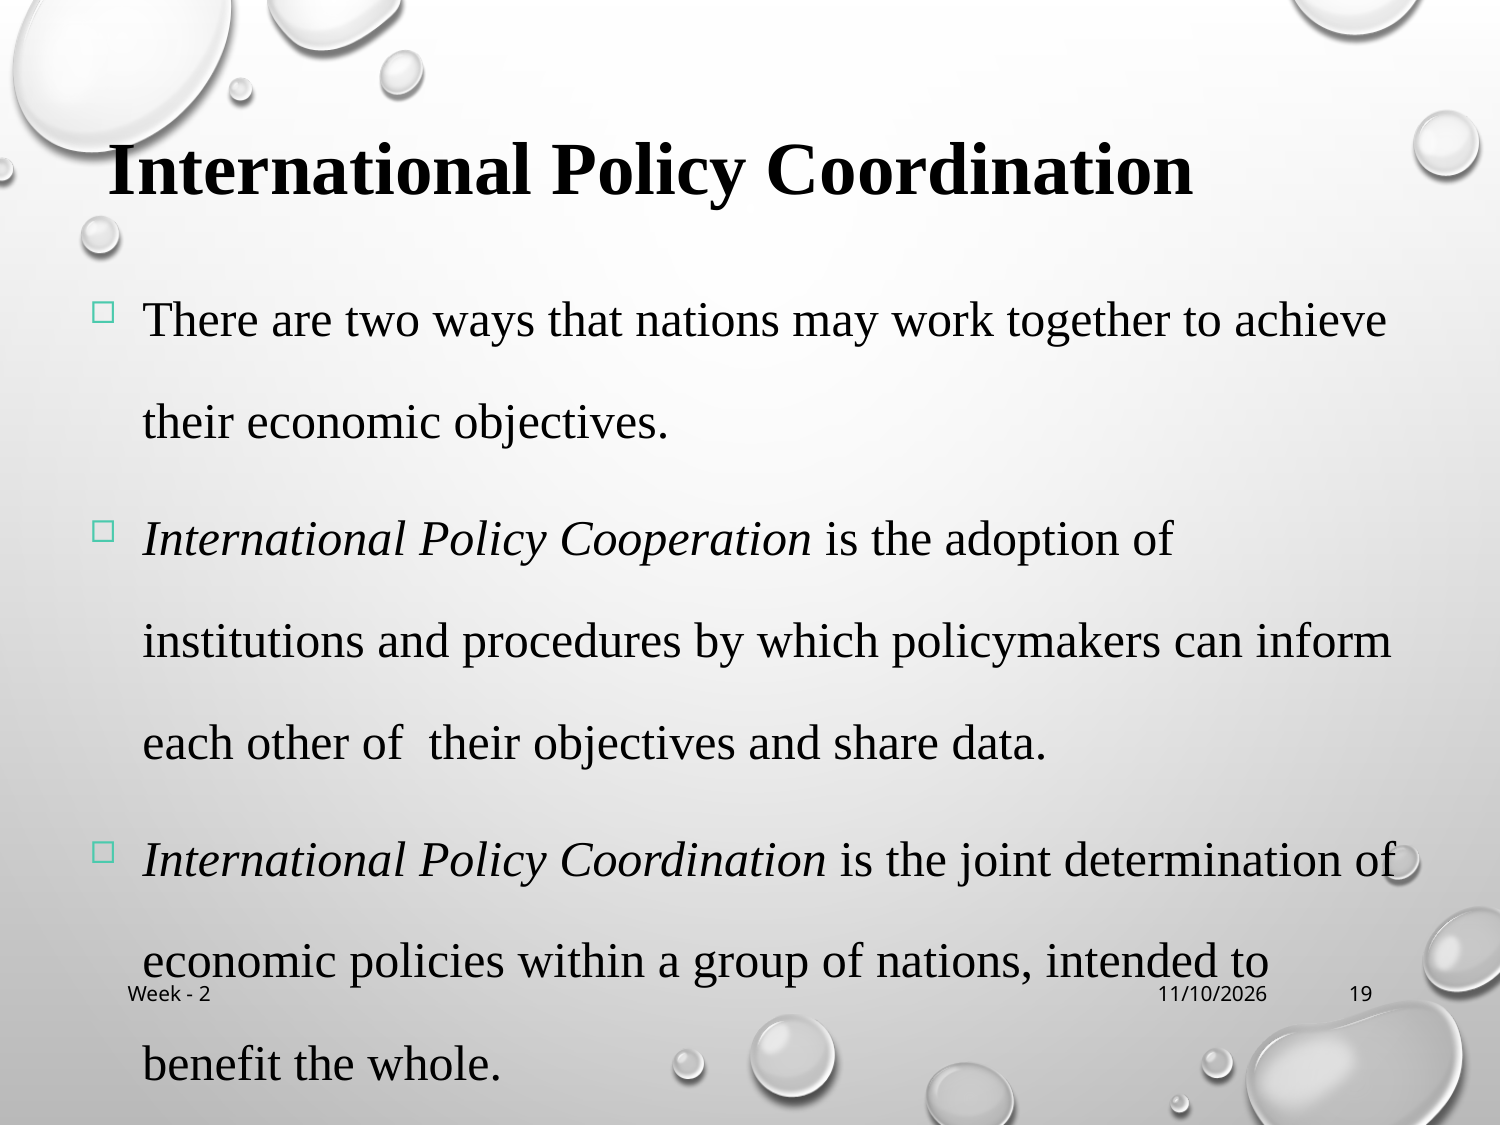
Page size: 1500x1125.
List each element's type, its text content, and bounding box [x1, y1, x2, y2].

picture [0, 0, 1500, 1125]
text_box There are two ways that nations may work together to achieve their economic objectives. International Policy Cooperation is the adoption of institutions and procedures by which policymakers can inform each other of their objectives and share data. International Policy Coordination is the joint determination of economic policies within a group of nations, intended to benefit the whole. [74, 237, 1413, 913]
slide_number 19 [1293, 965, 1388, 1025]
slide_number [944, 965, 1283, 1025]
footer Week - 2 [112, 965, 934, 1025]
text_box International Policy Coordination [93, 112, 1211, 218]
